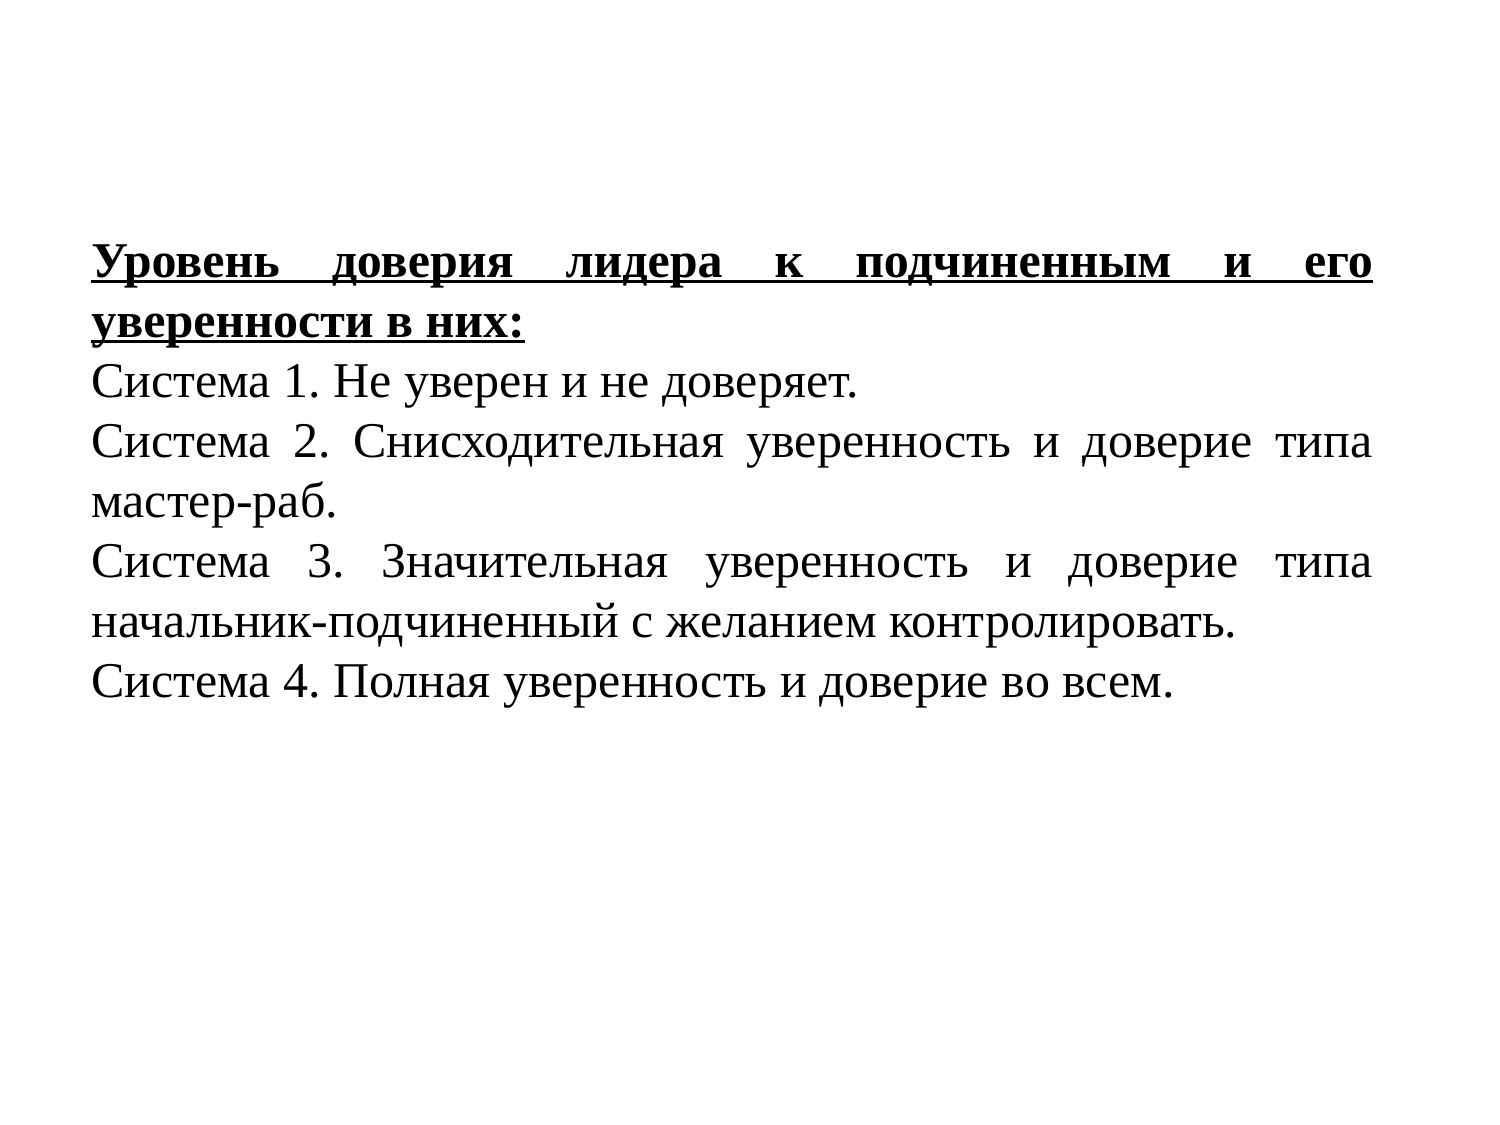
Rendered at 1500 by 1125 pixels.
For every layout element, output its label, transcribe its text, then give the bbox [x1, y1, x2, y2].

text_box Уровень доверия лидера к подчиненным и его уверенности в них: Система 1. Не уверен и не доверяет. Система 2. Снисходительная уверенность и доверие типа мастер-раб. Система 3. Значительная уверенность и доверие типа начальник-подчиненный с желанием контролировать. Система 4. Полная уверенность и доверие во всем. [76, 219, 1388, 715]
